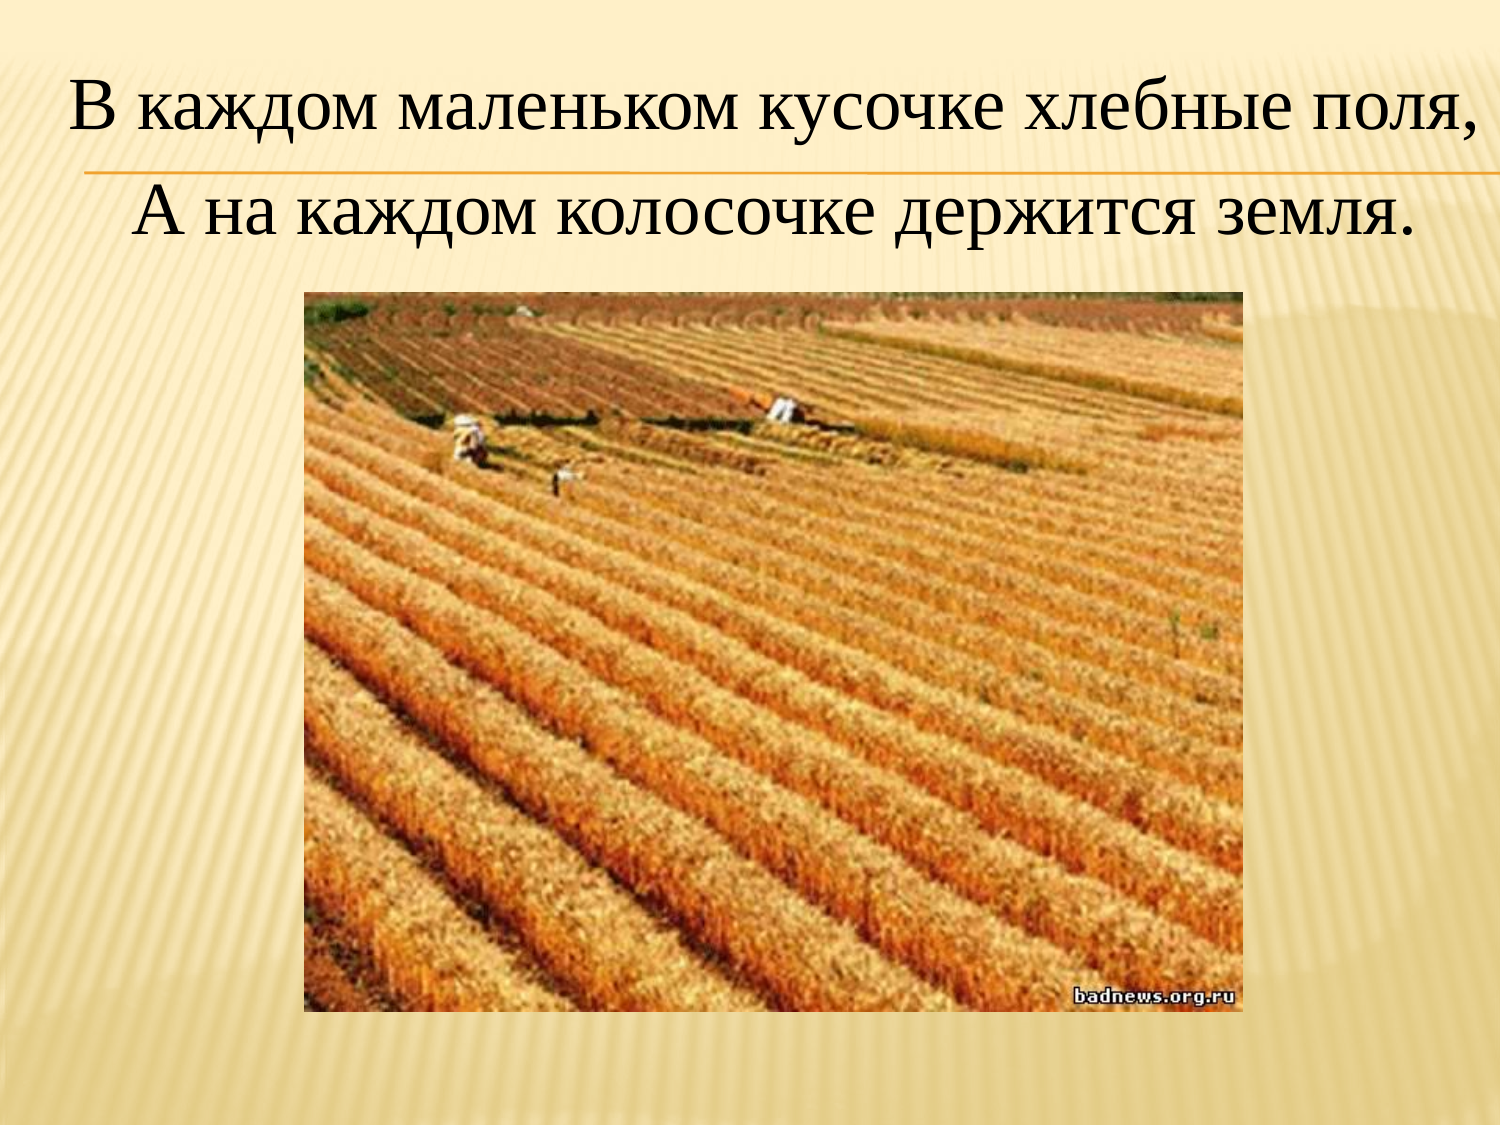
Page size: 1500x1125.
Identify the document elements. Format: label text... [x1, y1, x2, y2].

list В каждом маленьком кусочке хлебные поля, А на каждом колосочке держится земля. [50, 46, 1500, 998]
picture [304, 292, 1243, 1012]
